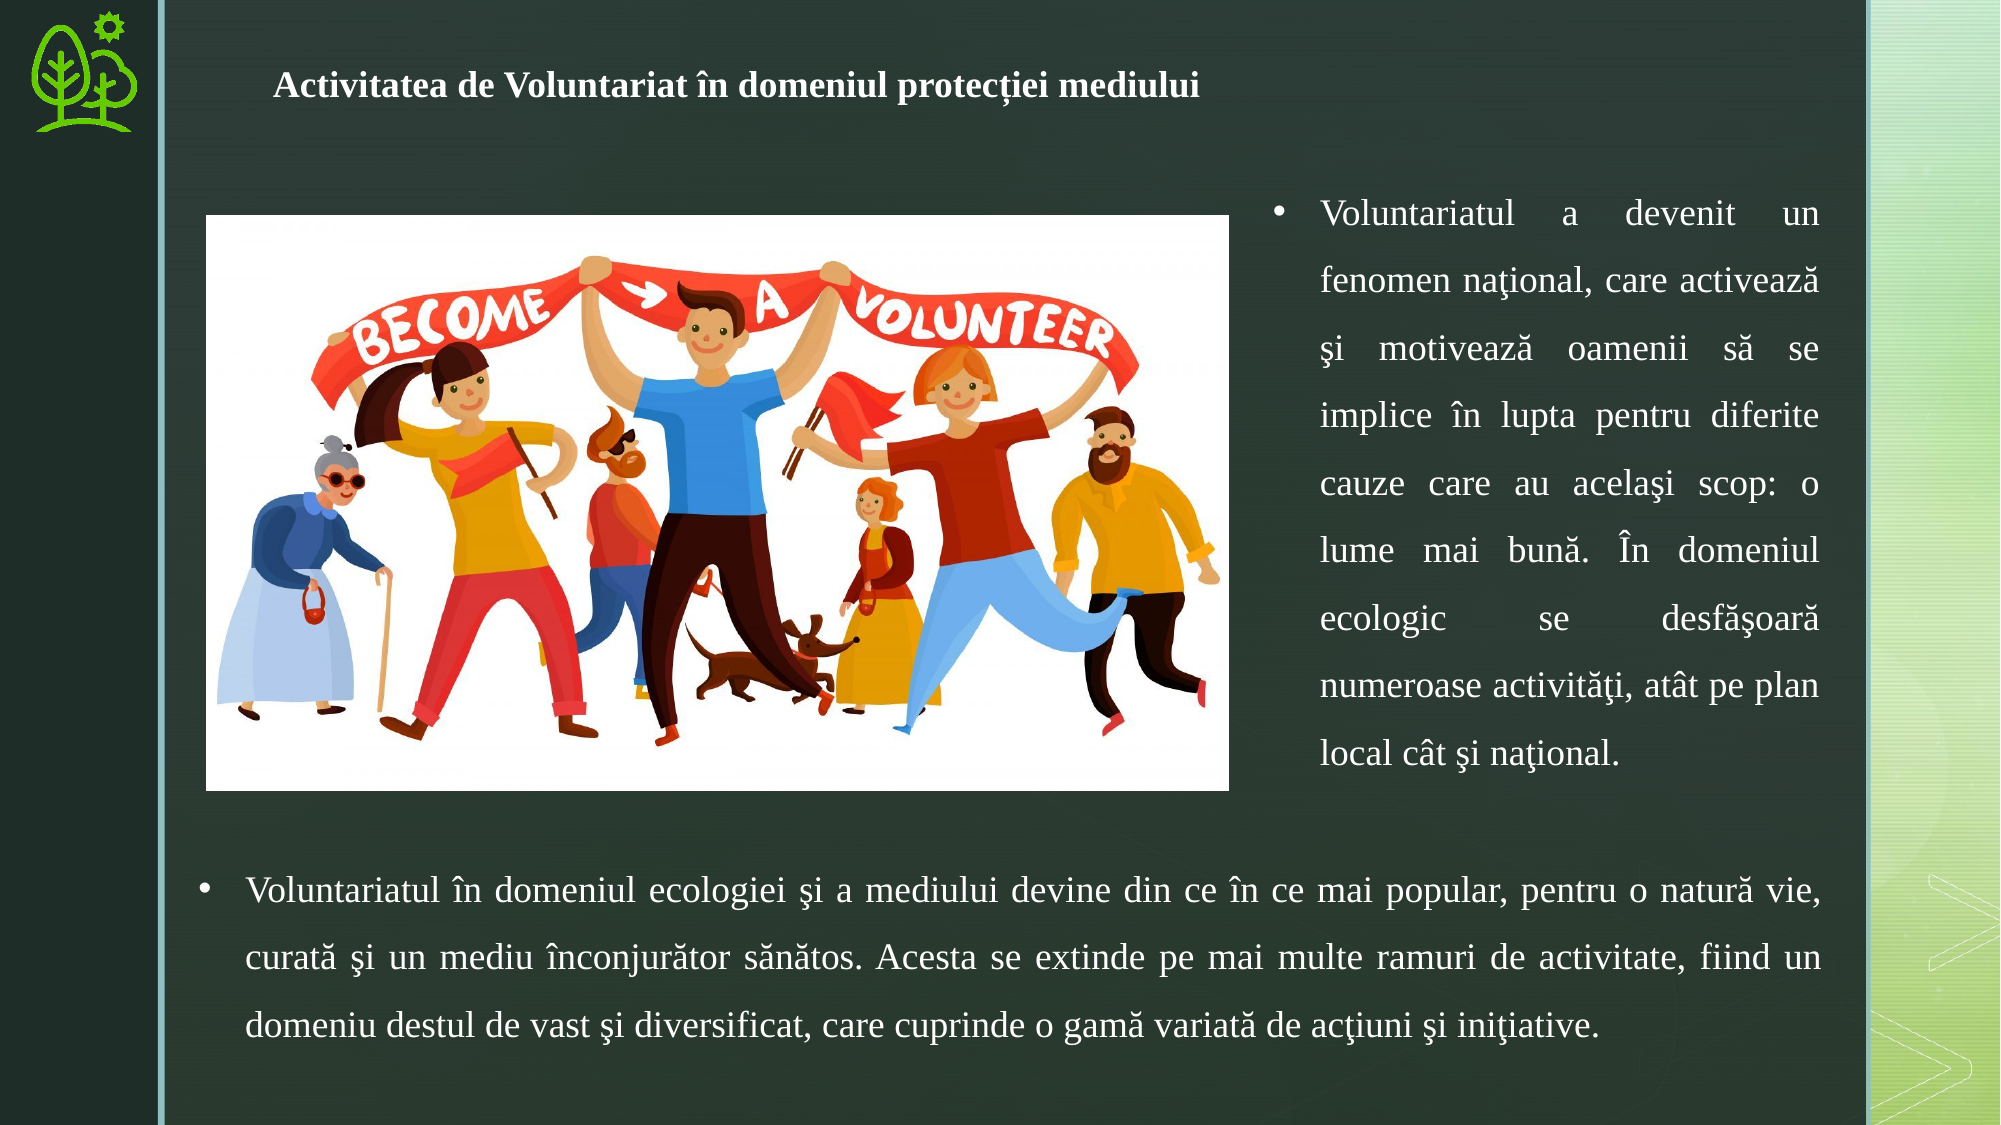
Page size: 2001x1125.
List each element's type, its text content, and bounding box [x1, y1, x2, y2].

text_box Voluntariatul a devenit un fenomen naţional, care activează şi motivează oamenii să se implice în lupta pentru diferite cauze care au acelaşi scop: o lume mai bună. În domeniul ecologic se desfăşoară numeroase activităţi, atât pe plan local cât şi naţional. [1257, 157, 1836, 781]
picture [205, 215, 1229, 791]
text_box Voluntariatul în domeniul ecologiei şi a mediului devine din ce în ce mai popular, pentru o natură vie, curată şi un mediu înconjurător sănătos. Acesta se extinde pe mai multe ramuri de activitate, fiind un domeniu destul de vast şi diversificat, care cuprinde o gamă variată de acţiuni şi iniţiative. [183, 834, 1840, 1052]
text_box Activitatea de Voluntariat în domeniul protecției mediului [257, 29, 1258, 113]
picture [13, 0, 156, 158]
picture [1871, 0, 2001, 1125]
